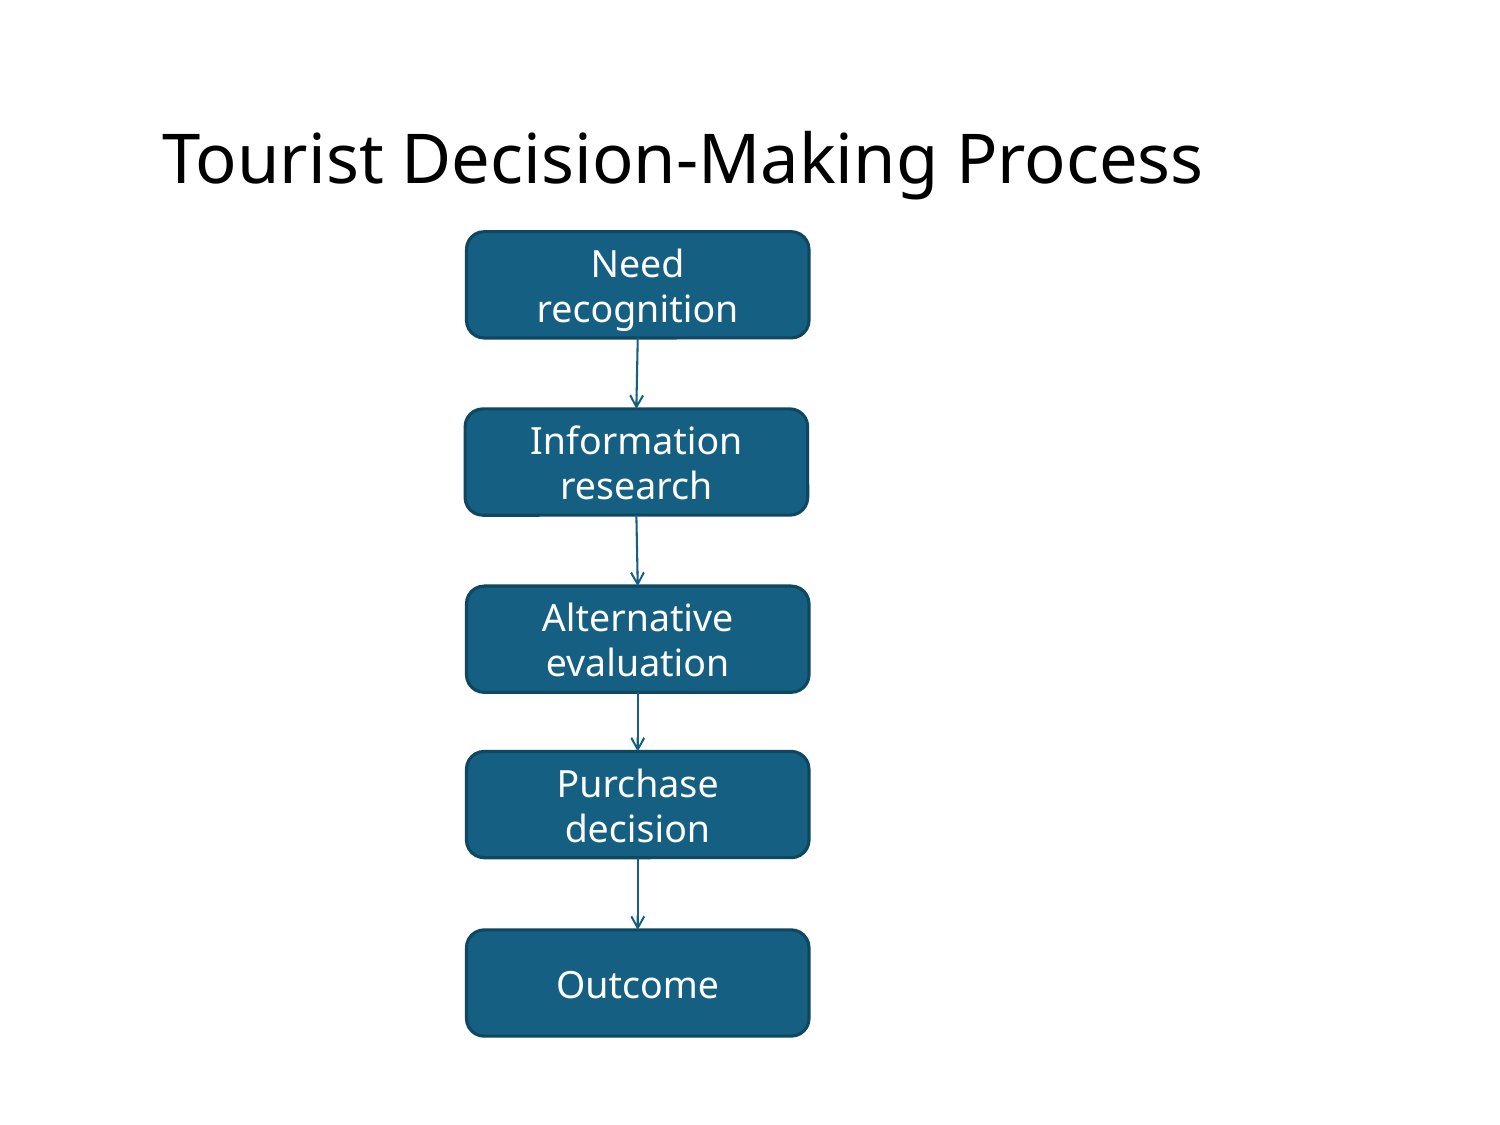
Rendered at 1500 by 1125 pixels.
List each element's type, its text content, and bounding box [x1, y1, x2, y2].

text_box Alternative evaluation [464, 584, 811, 694]
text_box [635, 337, 639, 410]
text_box Purchase decision [464, 749, 811, 860]
text_box Information research [463, 407, 810, 517]
text_box Outcome [464, 928, 811, 1038]
title Tourist Decision-Making Process [147, 54, 1365, 269]
text_box Need recognition [464, 230, 811, 340]
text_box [635, 514, 639, 587]
